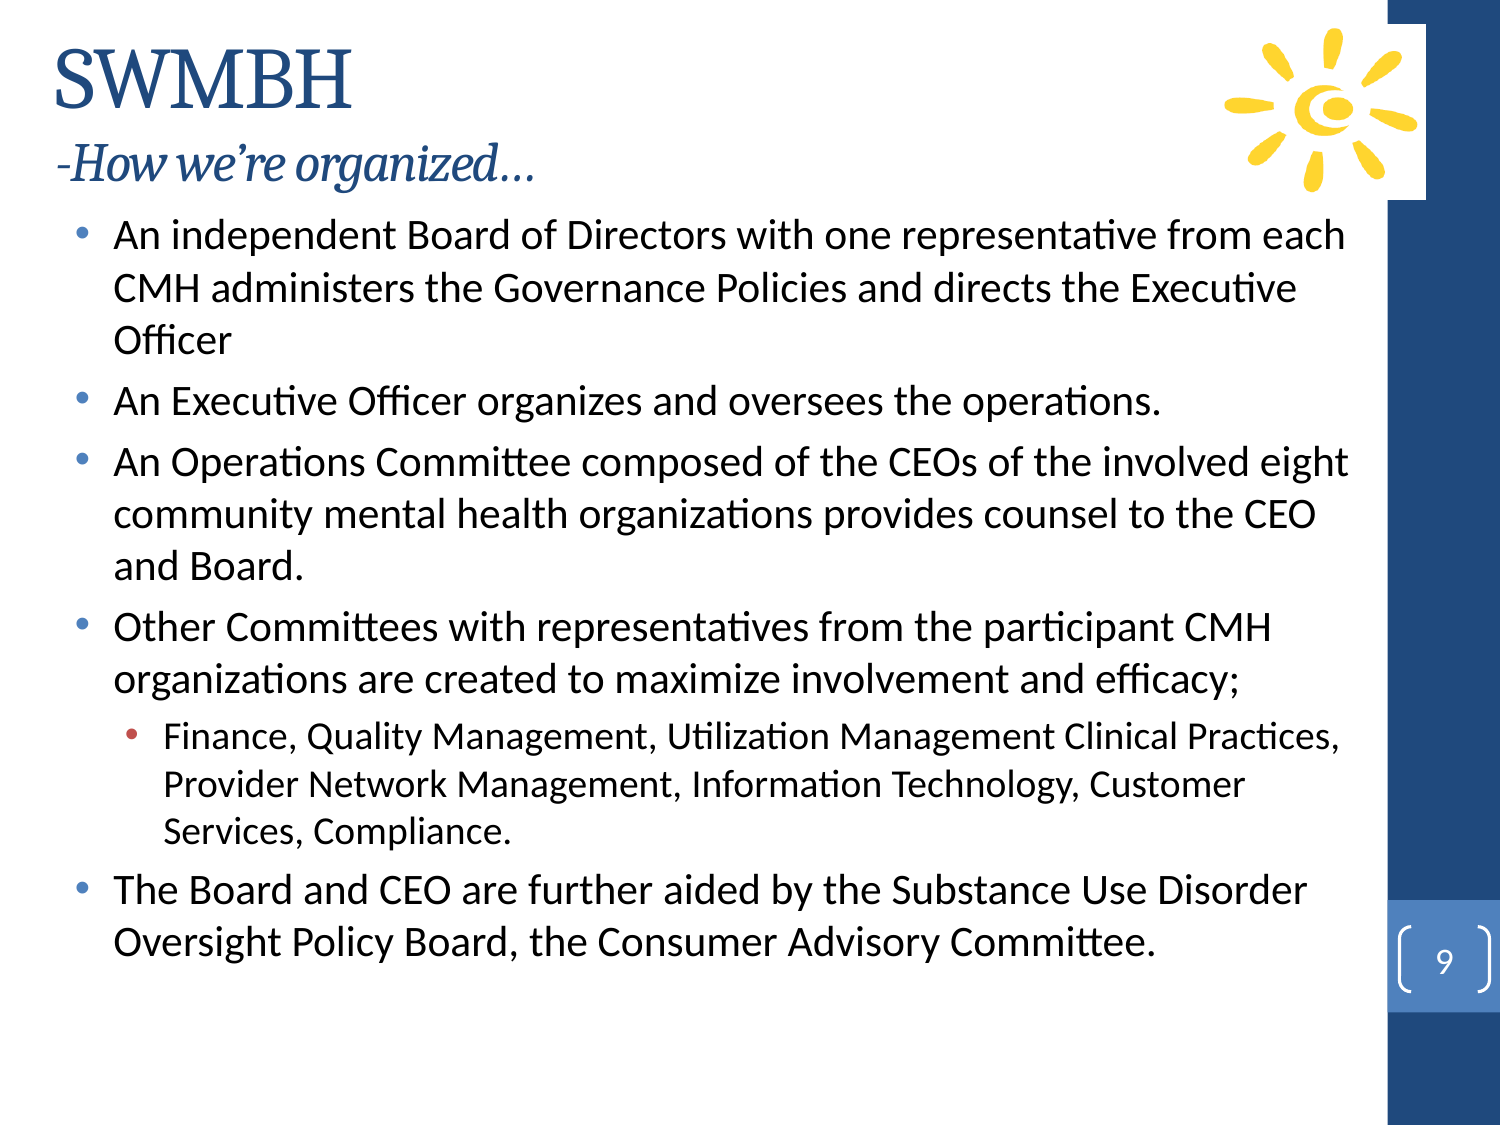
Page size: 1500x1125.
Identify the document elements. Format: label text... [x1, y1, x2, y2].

title SWMBH -How we’re organized… [40, 12, 1375, 200]
picture [1211, 24, 1426, 200]
slide_number 9 [1397, 925, 1492, 994]
list An independent Board of Directors with one representative from each CMH administers the Governance Policies and directs the Executive Officer An Executive Officer organizes and oversees the operations. An Operations Committee composed of the CEOs of the involved eight community mental health organizations provides counsel to the CEO and Board. Other Committees with representatives from the participant CMH organizations are created to maximize involvement and efficacy; Finance, Quality Management, Utilization Management Clinical Practices, Provider Network Management, Information Technology, Customer Services, Compliance. The Board and CEO are further aided by the Substance Use Disorder Oversight Policy Board, the Consumer Advisory Committee. [40, 200, 1375, 987]
